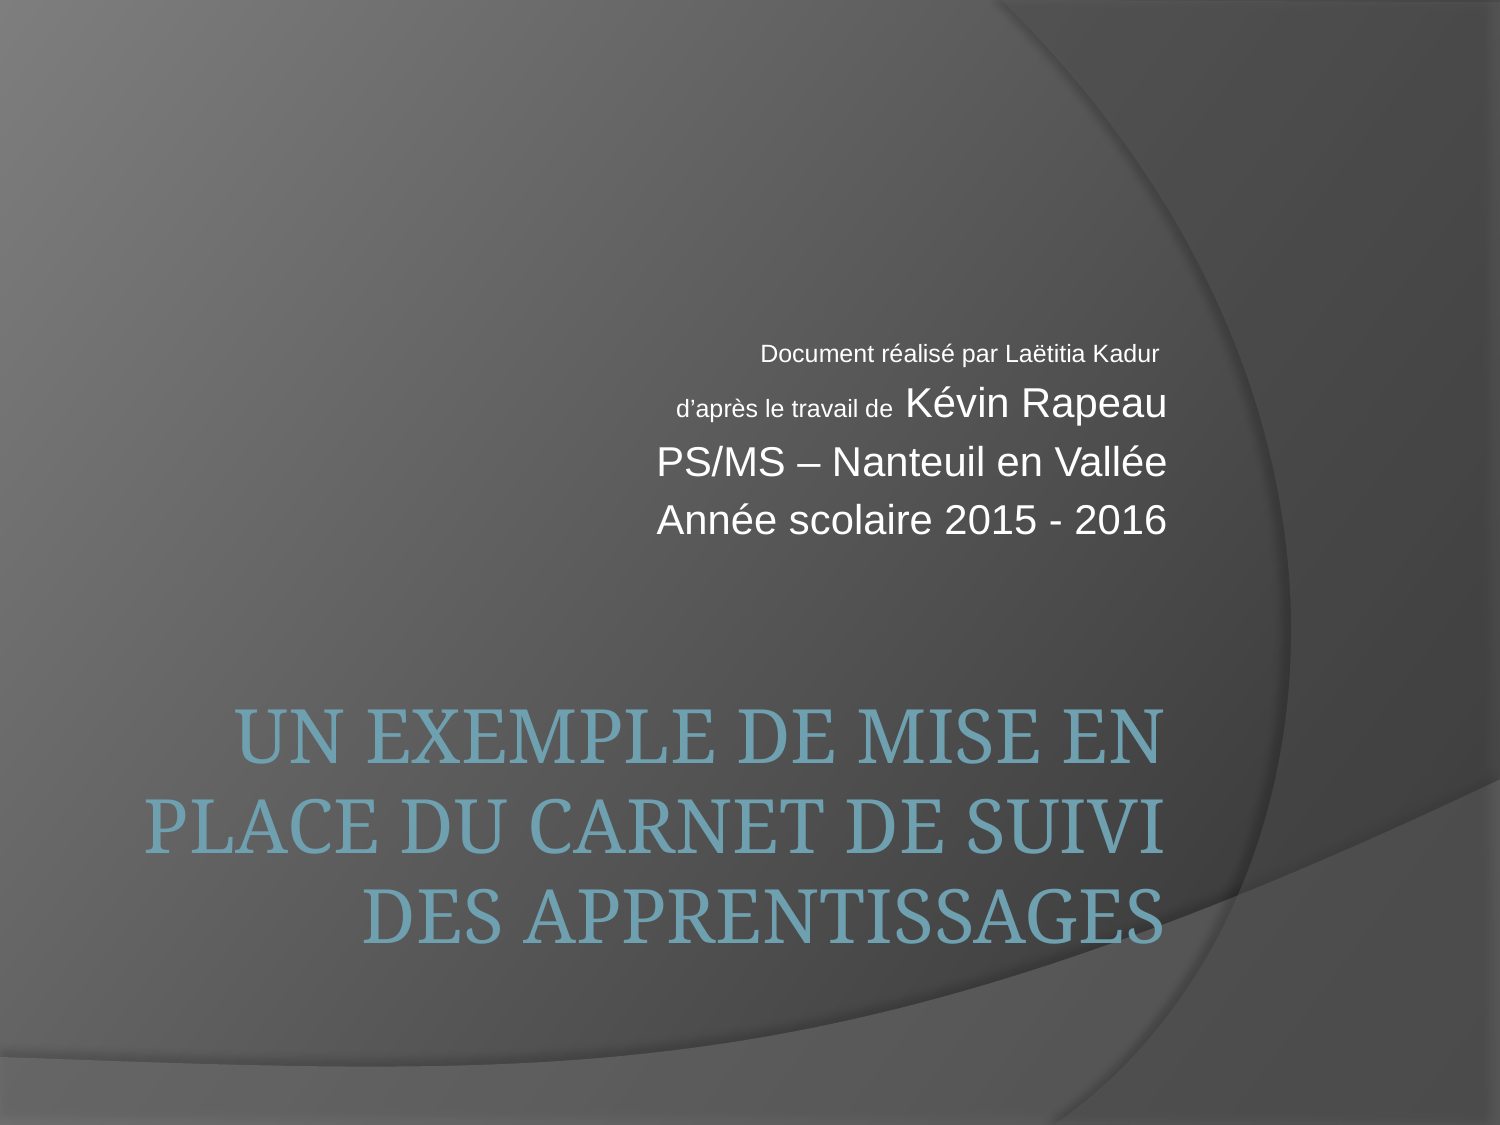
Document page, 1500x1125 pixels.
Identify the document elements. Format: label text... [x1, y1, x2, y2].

subtitle Document réalisé par Laëtitia Kadur d’après le travail de Kévin Rapeau PS/MS – Nanteuil en Vallée Année scolaire 2015 - 2016 [111, 255, 1176, 544]
text_box UN EXEMPLE DE MISE EN PLACE DU CARNET DE SUIVI DES APPRENTISSAGES [29, 680, 1181, 966]
